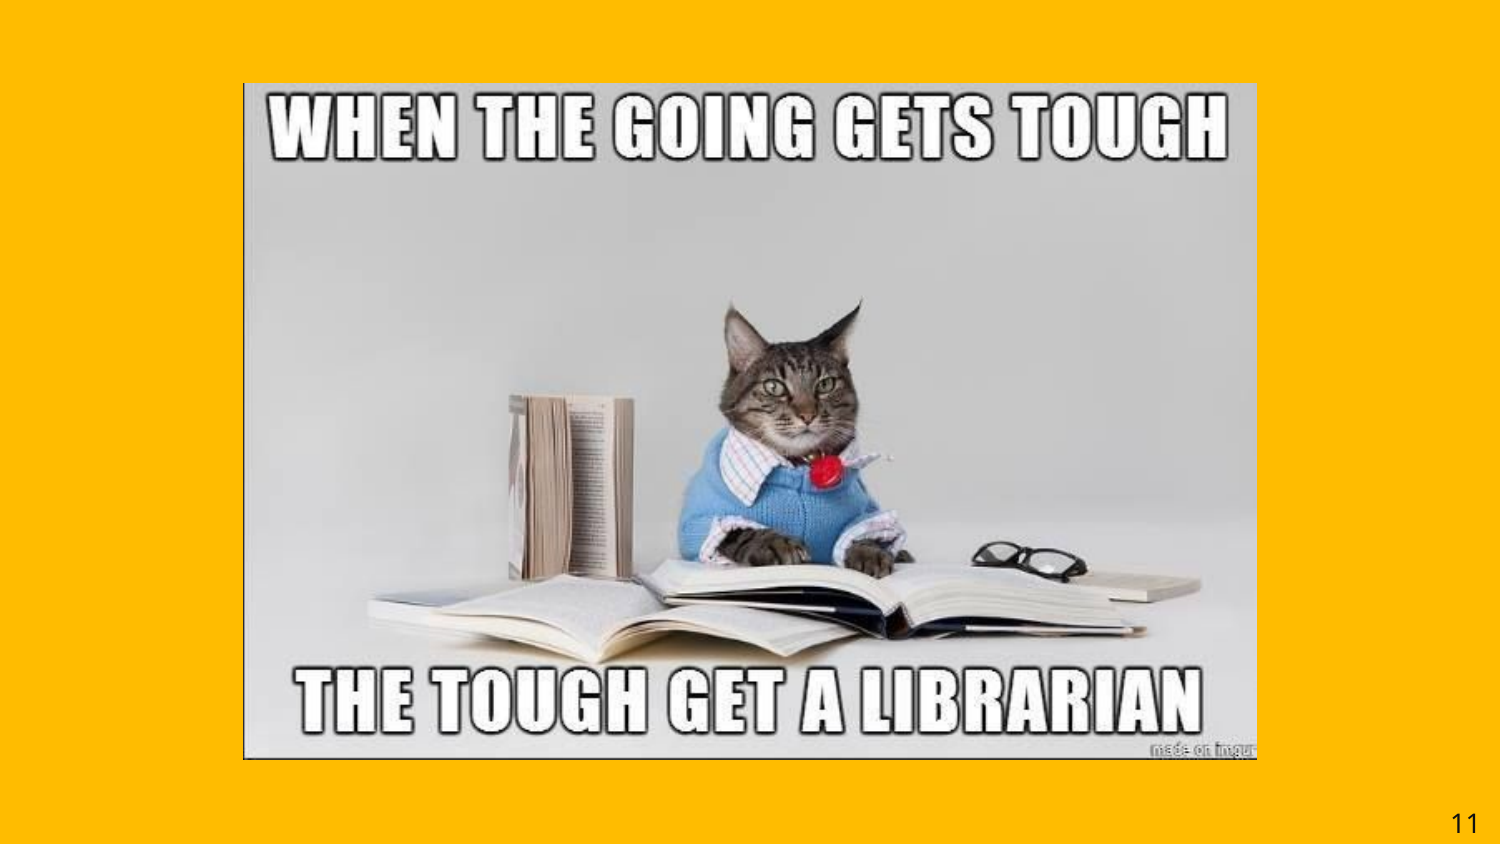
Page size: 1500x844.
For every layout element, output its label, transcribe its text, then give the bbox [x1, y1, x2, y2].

picture [242, 83, 1258, 761]
slide_number 11 [1391, 779, 1482, 844]
